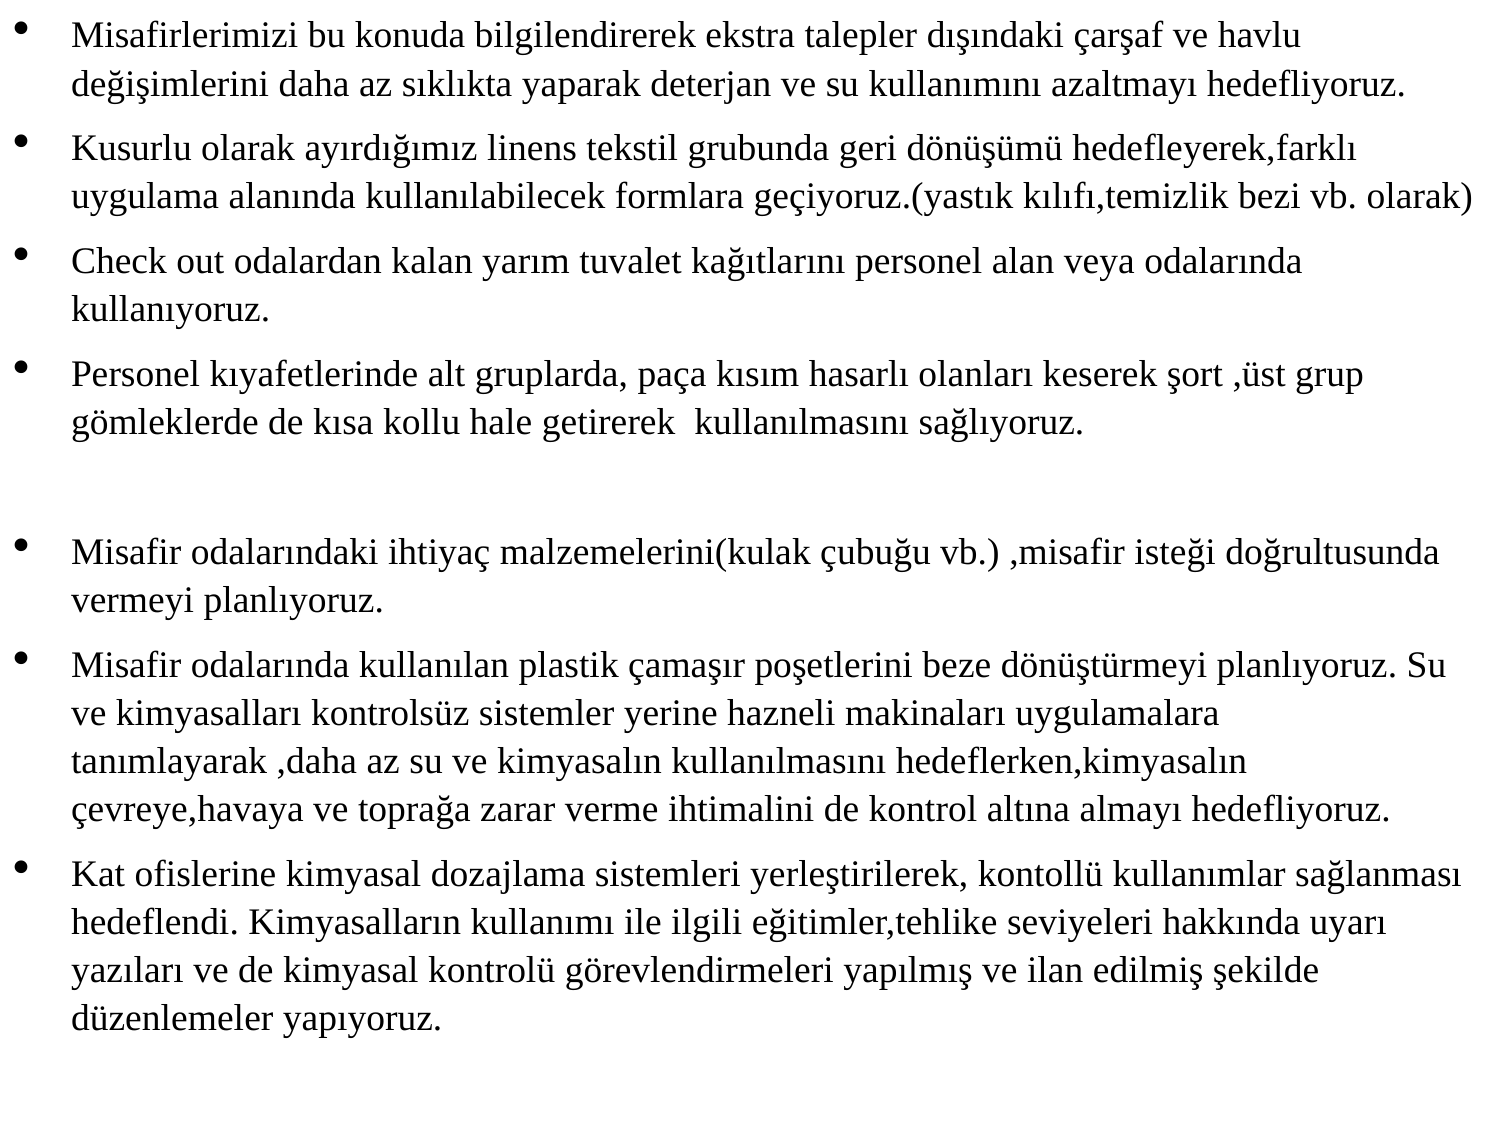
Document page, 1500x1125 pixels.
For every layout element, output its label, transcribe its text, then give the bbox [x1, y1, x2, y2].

text_box Misafirlerimizi bu konuda bilgilendirerek ekstra talepler dışındaki çarşaf ve havlu değişimlerini daha az sıklıkta yaparak deterjan ve su kullanımını azaltmayı hedefliyoruz. Kusurlu olarak ayırdığımız linens tekstil grubunda geri dönüşümü hedefleyerek,farklı uygulama alanında kullanılabilecek formlara geçiyoruz.(yastık kılıfı,temizlik bezi vb. olarak) Check out odalardan kalan yarım tuvalet kağıtlarını personel alan veya odalarında kullanıyoruz. Personel kıyafetlerinde alt gruplarda, paça kısım hasarlı olanları keserek şort ,üst grup gömleklerde de kısa kollu hale getirerek kullanılmasını sağlıyoruz. Misafir odalarındaki ihtiyaç malzemelerini(kulak çubuğu vb.) ,misafir isteği doğrultusunda vermeyi planlıyoruz. Misafir odalarında kullanılan plastik çamaşır poşetlerini beze dönüştürmeyi planlıyoruz. Su ve kimyasalları kontrolsüz sistemler yerine hazneli makinaları uygulamalara tanımlayarak ,daha az su ve kimyasalın kullanılmasını hedeflerken,kimyasalın çevreye,havaya ve toprağa zarar verme ihtimalini de kontrol altına almayı hedefliyoruz. Kat ofislerine kimyasal dozajlama sistemleri yerleştirilerek, kontollü kullanımlar sağlanması hedeflendi. Kimyasalların kullanımı ile ilgili eğitimler,tehlike seviyeleri hakkında uyarı yazıları ve de kimyasal kontrolü görevlendirmeleri yapılmış ve ilan edilmiş şekilde düzenlemeler yapıyoruz. [0, 0, 1500, 1125]
